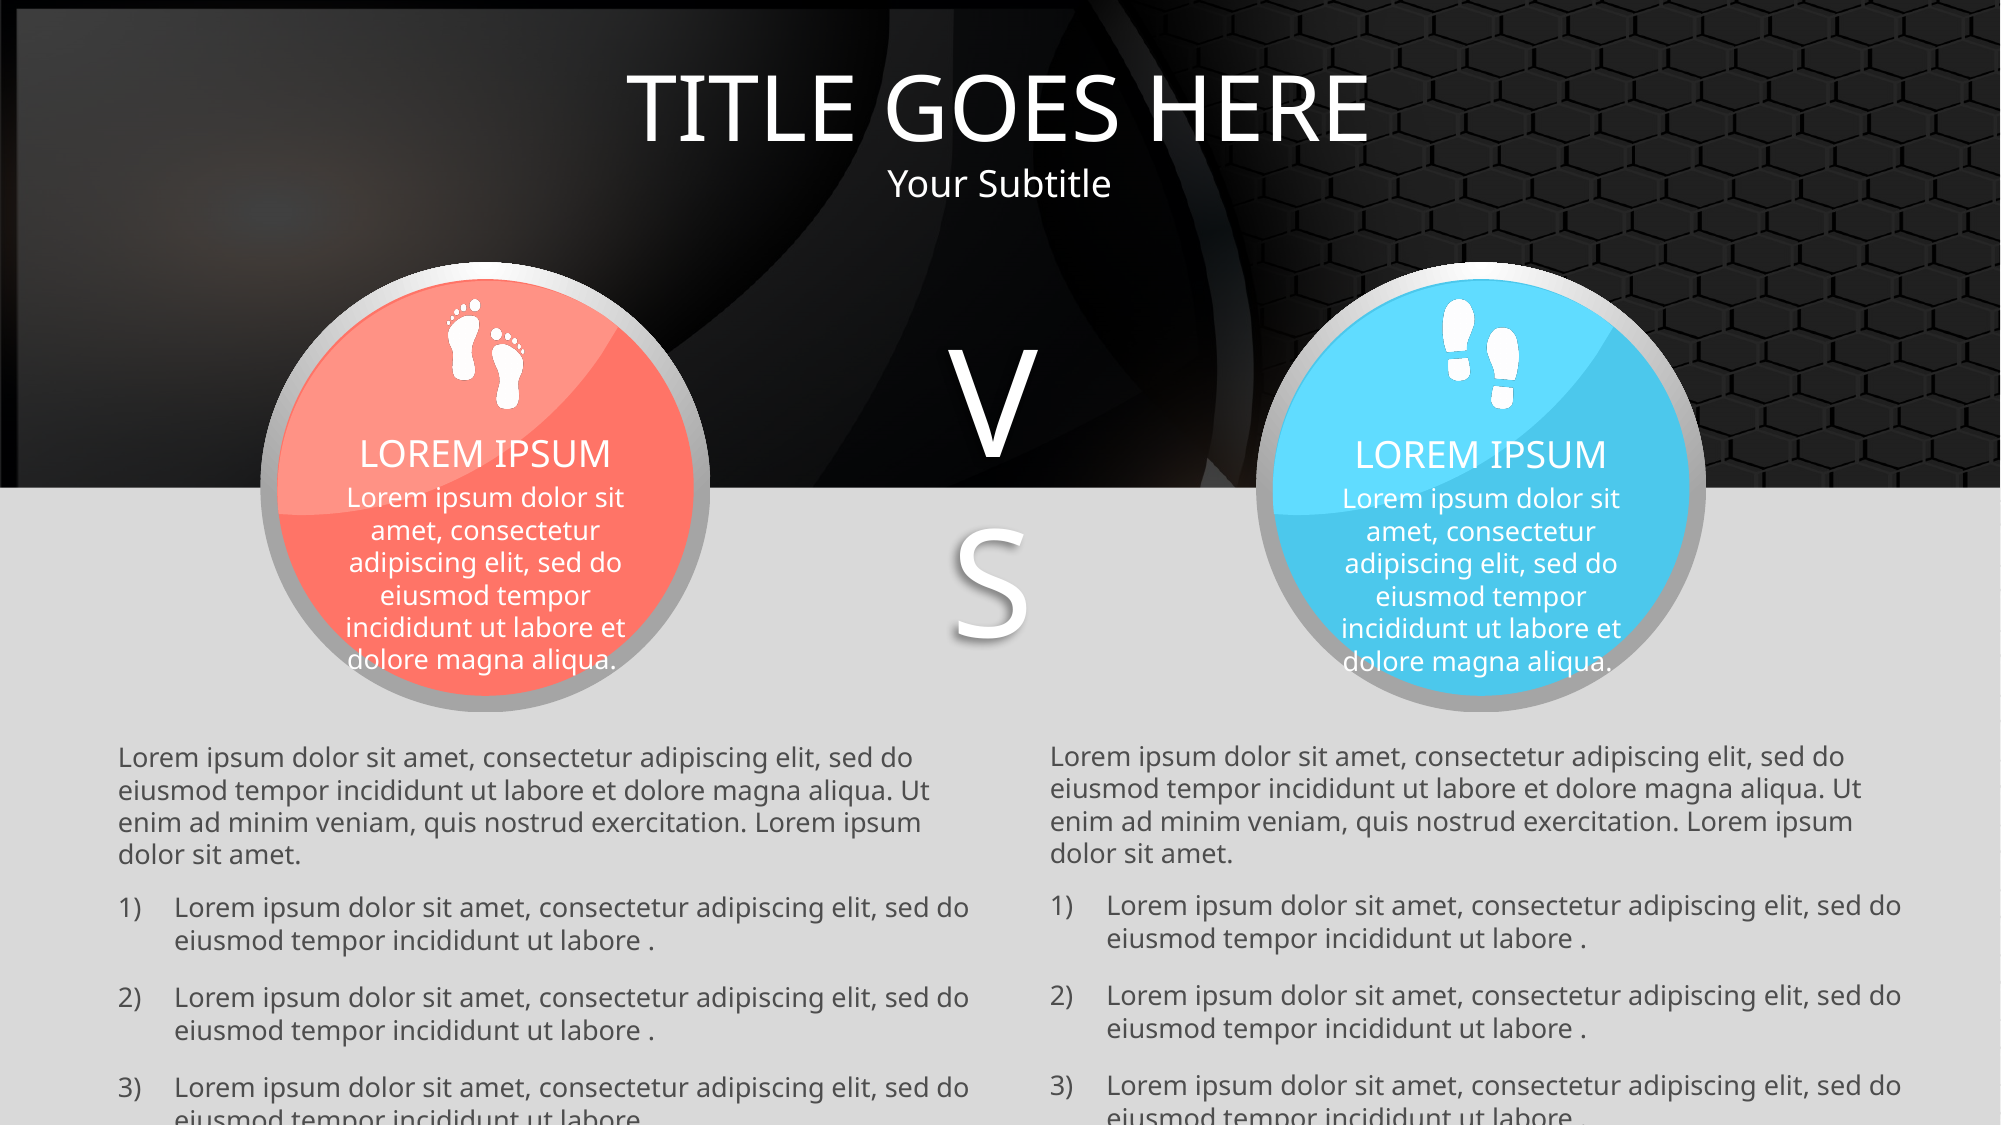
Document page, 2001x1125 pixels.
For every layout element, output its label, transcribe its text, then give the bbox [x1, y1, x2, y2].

text_box Lorem ipsum dolor sit amet, consectetur adipiscing elit, sed do eiusmod tempor incididunt ut labore et dolore magna aliqua. Ut enim ad minim veniam, quis nostrud exercitation. Lorem ipsum dolor sit amet. Lorem ipsum dolor sit amet, consectetur adipiscing elit, sed do eiusmod tempor incididunt ut labore . Lorem ipsum dolor sit amet, consectetur adipiscing elit, sed do eiusmod tempor incididunt ut labore . Lorem ipsum dolor sit amet, consectetur adipiscing elit, sed do eiusmod tempor incididunt ut labore . [1035, 731, 1926, 1125]
text_box Lorem ipsum dolor sit amet, consectetur adipiscing elit, sed do eiusmod tempor incididunt ut labore et dolore magna aliqua. Ut enim ad minim veniam, quis nostrud exercitation. Lorem ipsum dolor sit amet. Lorem ipsum dolor sit amet, consectetur adipiscing elit, sed do eiusmod tempor incididunt ut labore . Lorem ipsum dolor sit amet, consectetur adipiscing elit, sed do eiusmod tempor incididunt ut labore . Lorem ipsum dolor sit amet, consectetur adipiscing elit, sed do eiusmod tempor incididunt ut labore . [103, 733, 994, 1125]
picture [0, 0, 2001, 1125]
text_box VS [879, 396, 1107, 580]
picture [425, 294, 546, 415]
text_box TITLE GOES HERE Your Subtitle [548, 42, 1452, 212]
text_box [1256, 262, 1707, 713]
text_box [0, 486, 2000, 1125]
picture [1420, 294, 1541, 415]
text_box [260, 262, 711, 713]
